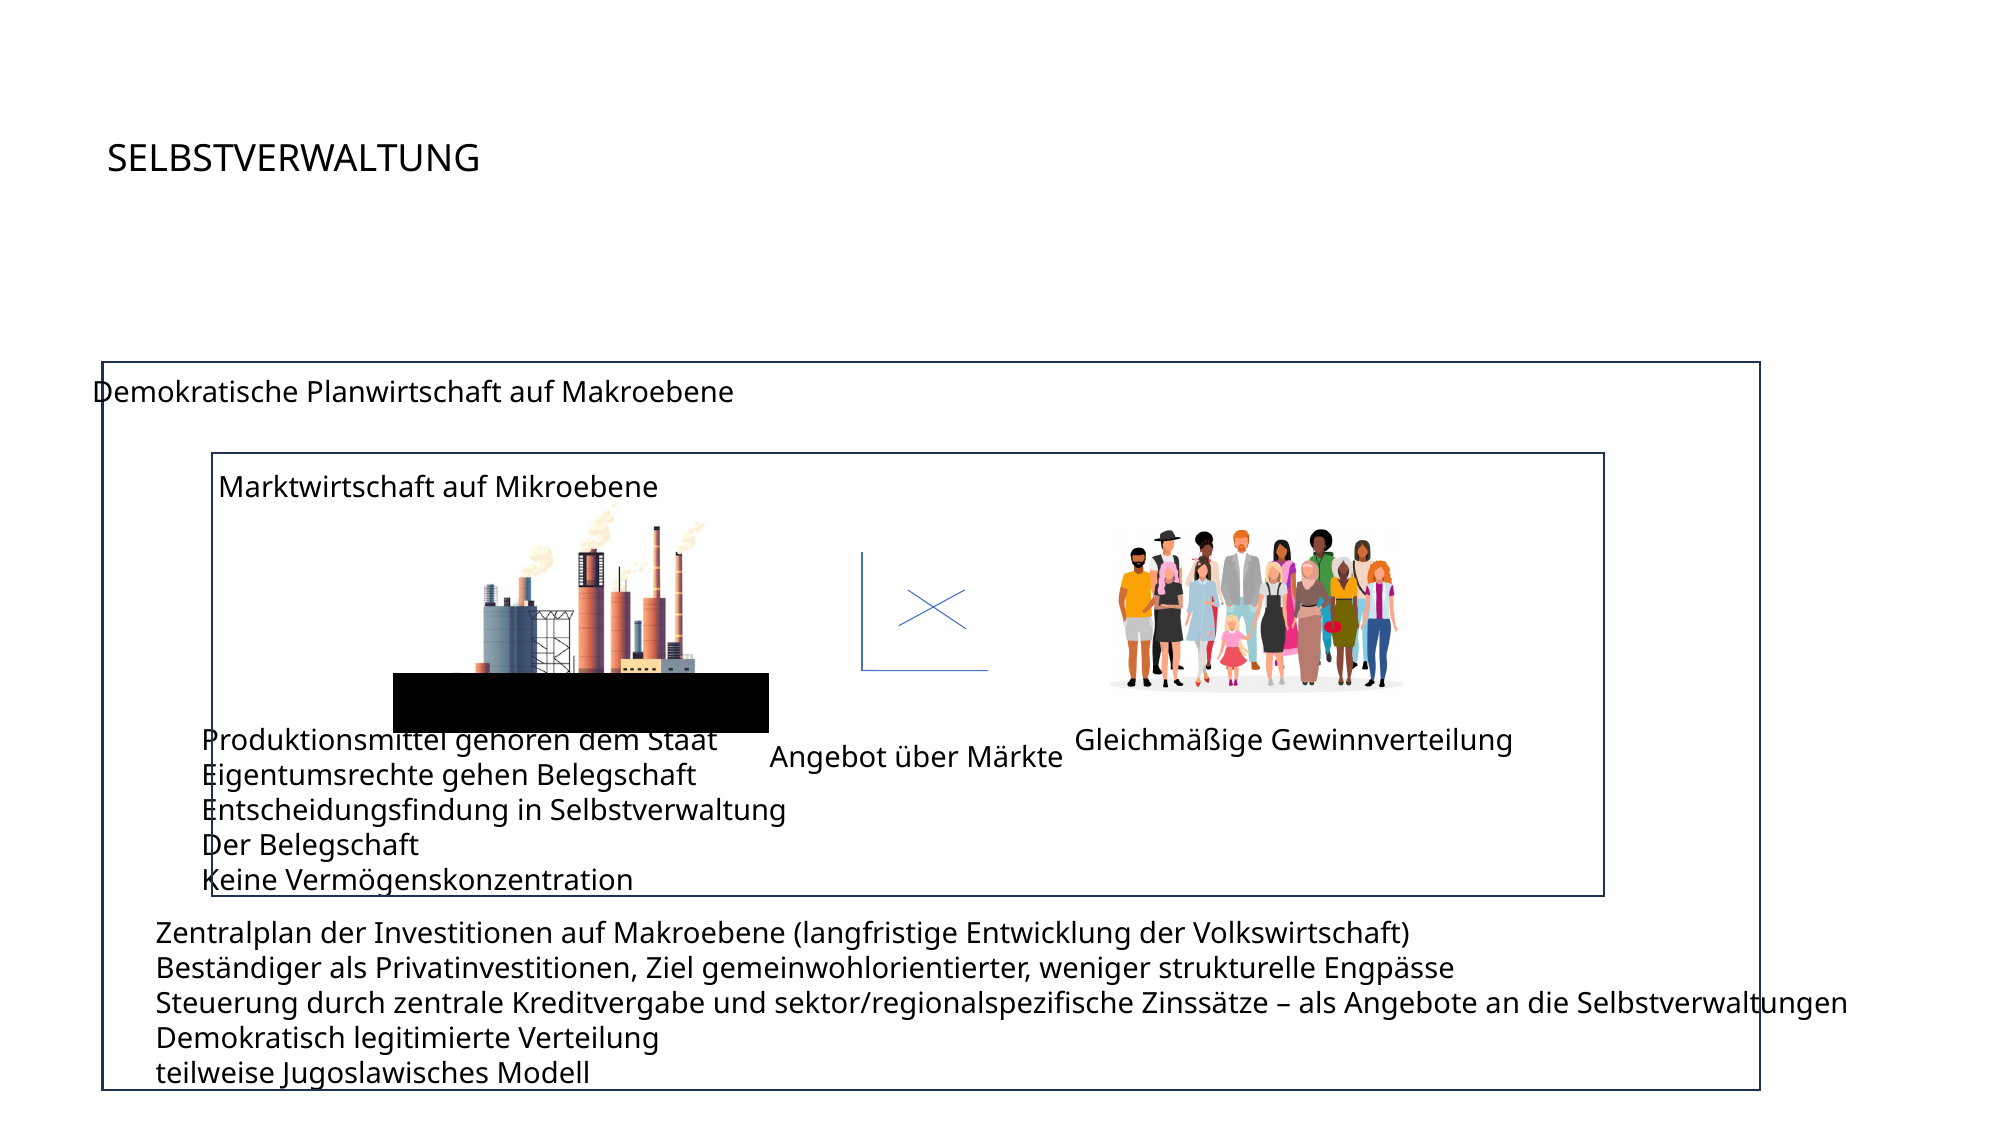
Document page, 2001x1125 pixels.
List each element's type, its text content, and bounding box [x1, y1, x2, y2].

text_box [101, 361, 1761, 1091]
picture [393, 484, 769, 733]
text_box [898, 589, 965, 626]
text_box Demokratische Planwirtschaft auf Makroebene [77, 366, 750, 416]
text_box SELBSTVERWALTUNG [92, 126, 506, 187]
text_box Zentralplan der Investitionen auf Makroebene (langfristige Entwicklung der Volkswirtschaft) Beständiger als Privatinvestitionen, Ziel gemeinwohlorientierter, weniger strukturelle Engpässe Steuerung durch zentrale Kreditvergabe und sektor/regionalspezifische Zinssätze – als Angebote an die Selbstverwaltungen Demokratisch legitimierte Verteilung teilweise Jugoslawisches Modell [140, 907, 1865, 1097]
picture [1110, 521, 1407, 696]
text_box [907, 590, 966, 629]
